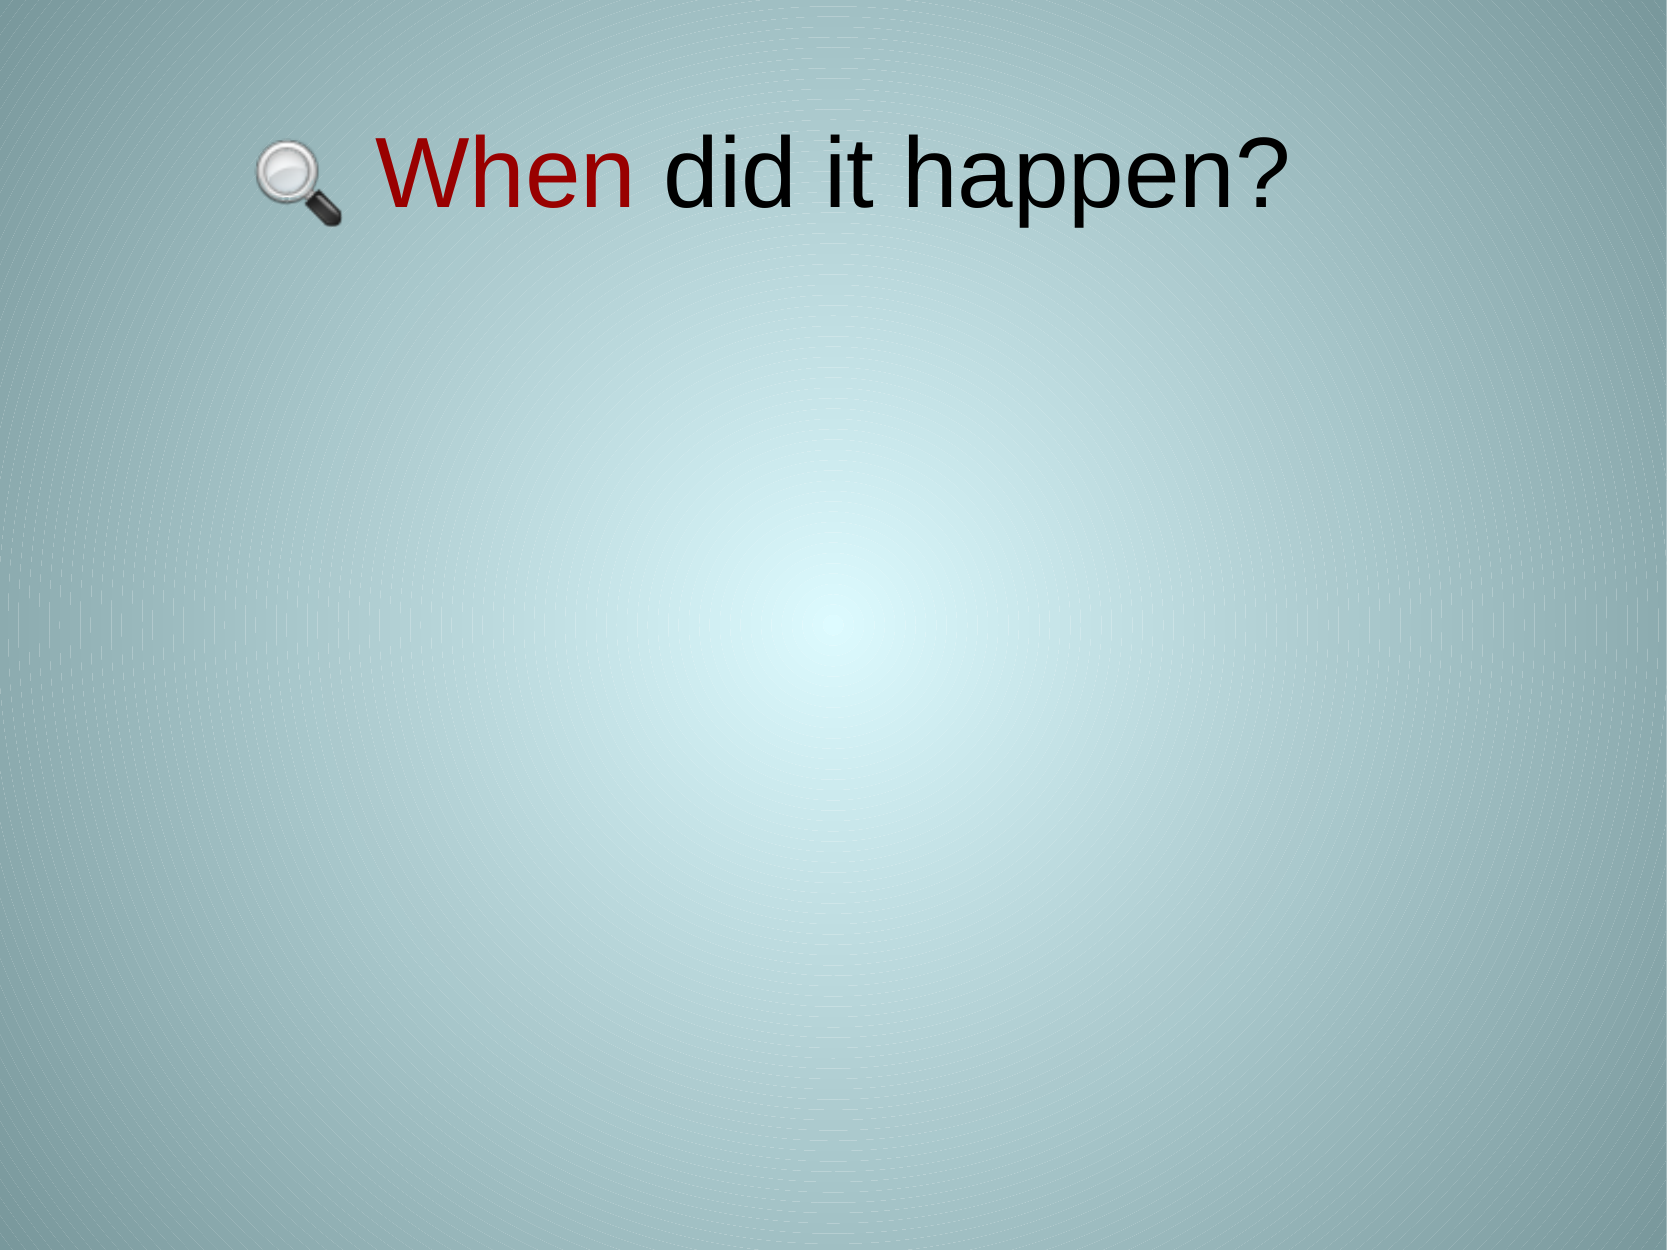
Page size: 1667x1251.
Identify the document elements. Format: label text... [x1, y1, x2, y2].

picture [249, 133, 351, 234]
title When did it happen? [140, 116, 1526, 319]
